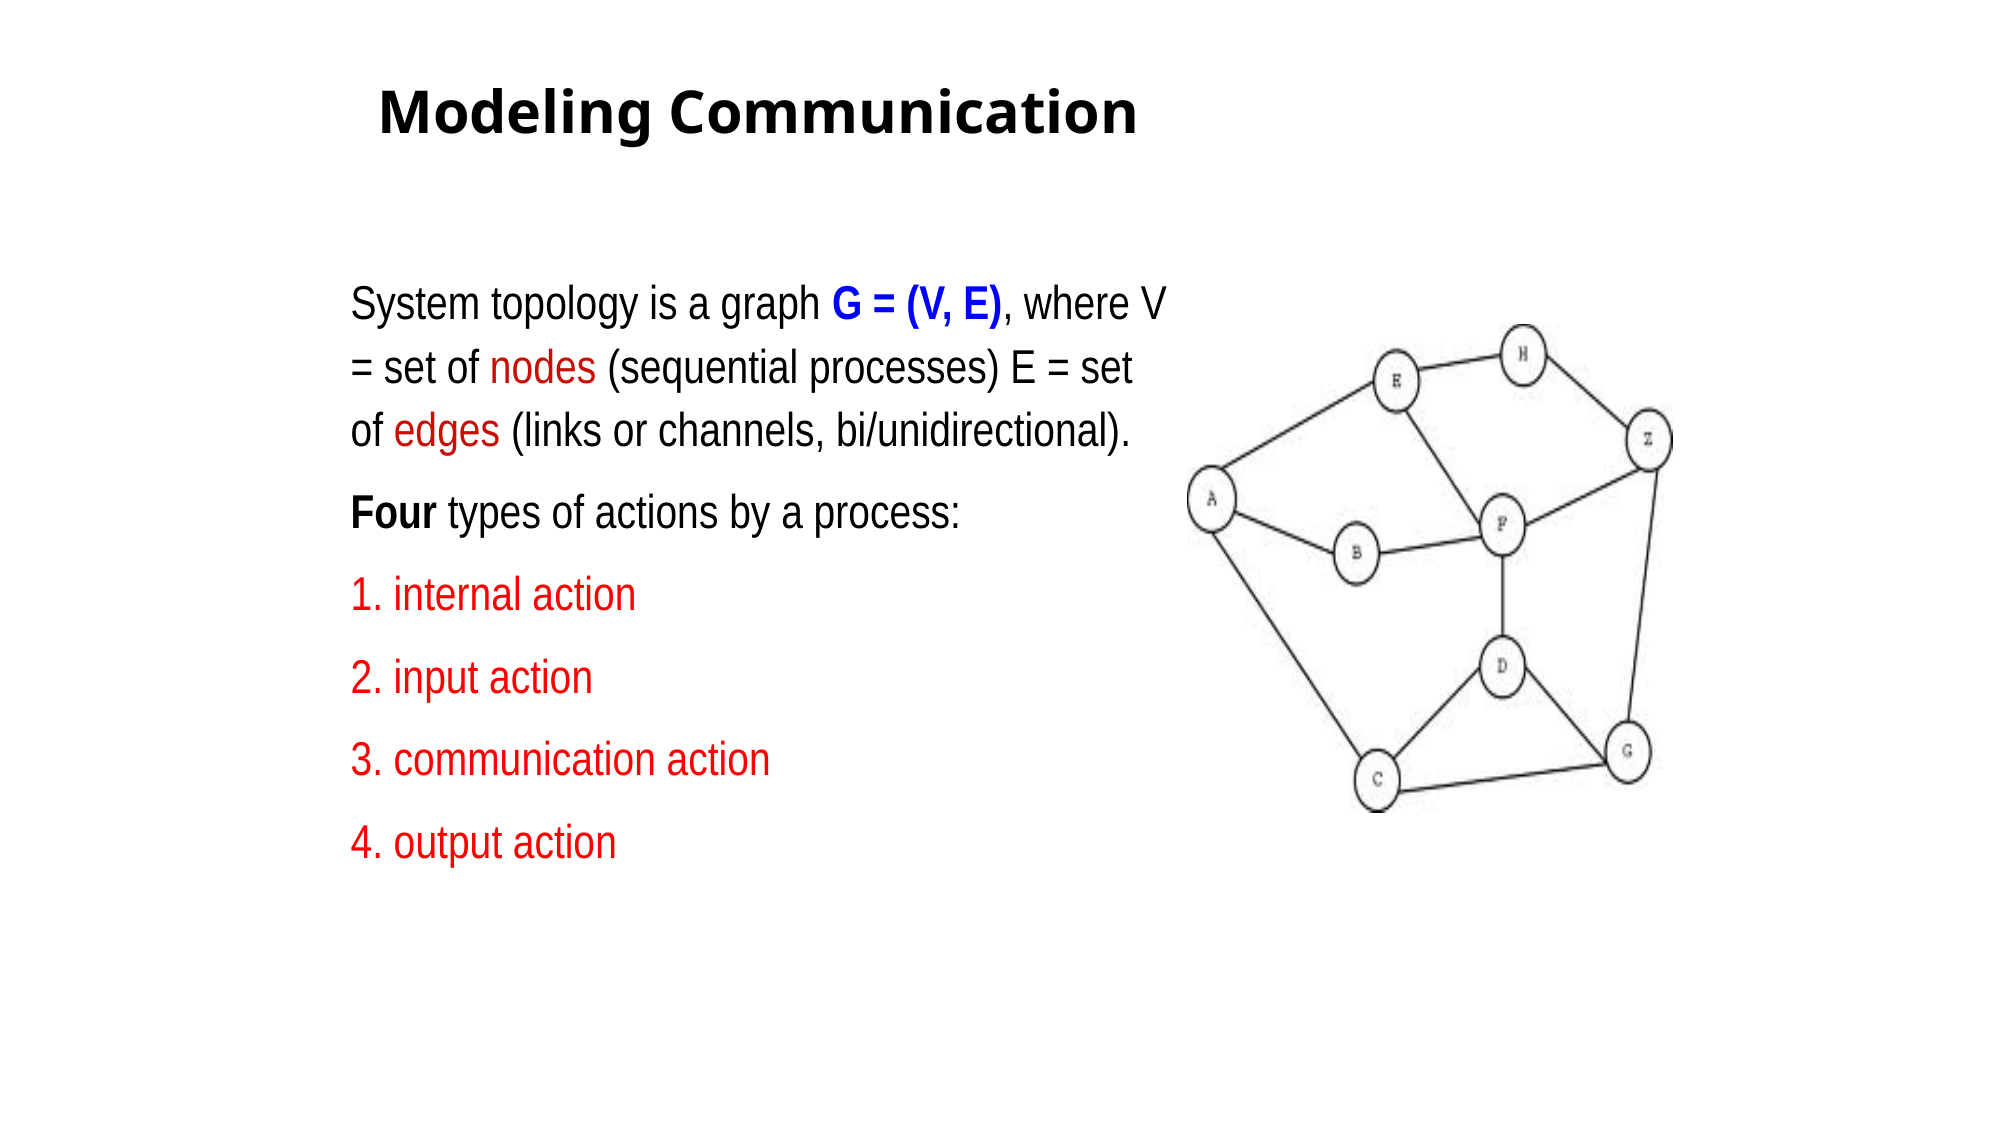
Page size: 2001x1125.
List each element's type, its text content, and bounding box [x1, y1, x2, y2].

list System topology is a graph G = (V, E), where V = set of nodes (sequential processes) E = set of edges (links or channels, bi/unidirectional). Four types of actions by a process: 1. internal action 2. input action 3. communication action 4. output action [300, 249, 1188, 925]
title Modeling Communication [362, 75, 1638, 225]
picture [1187, 324, 1673, 813]
